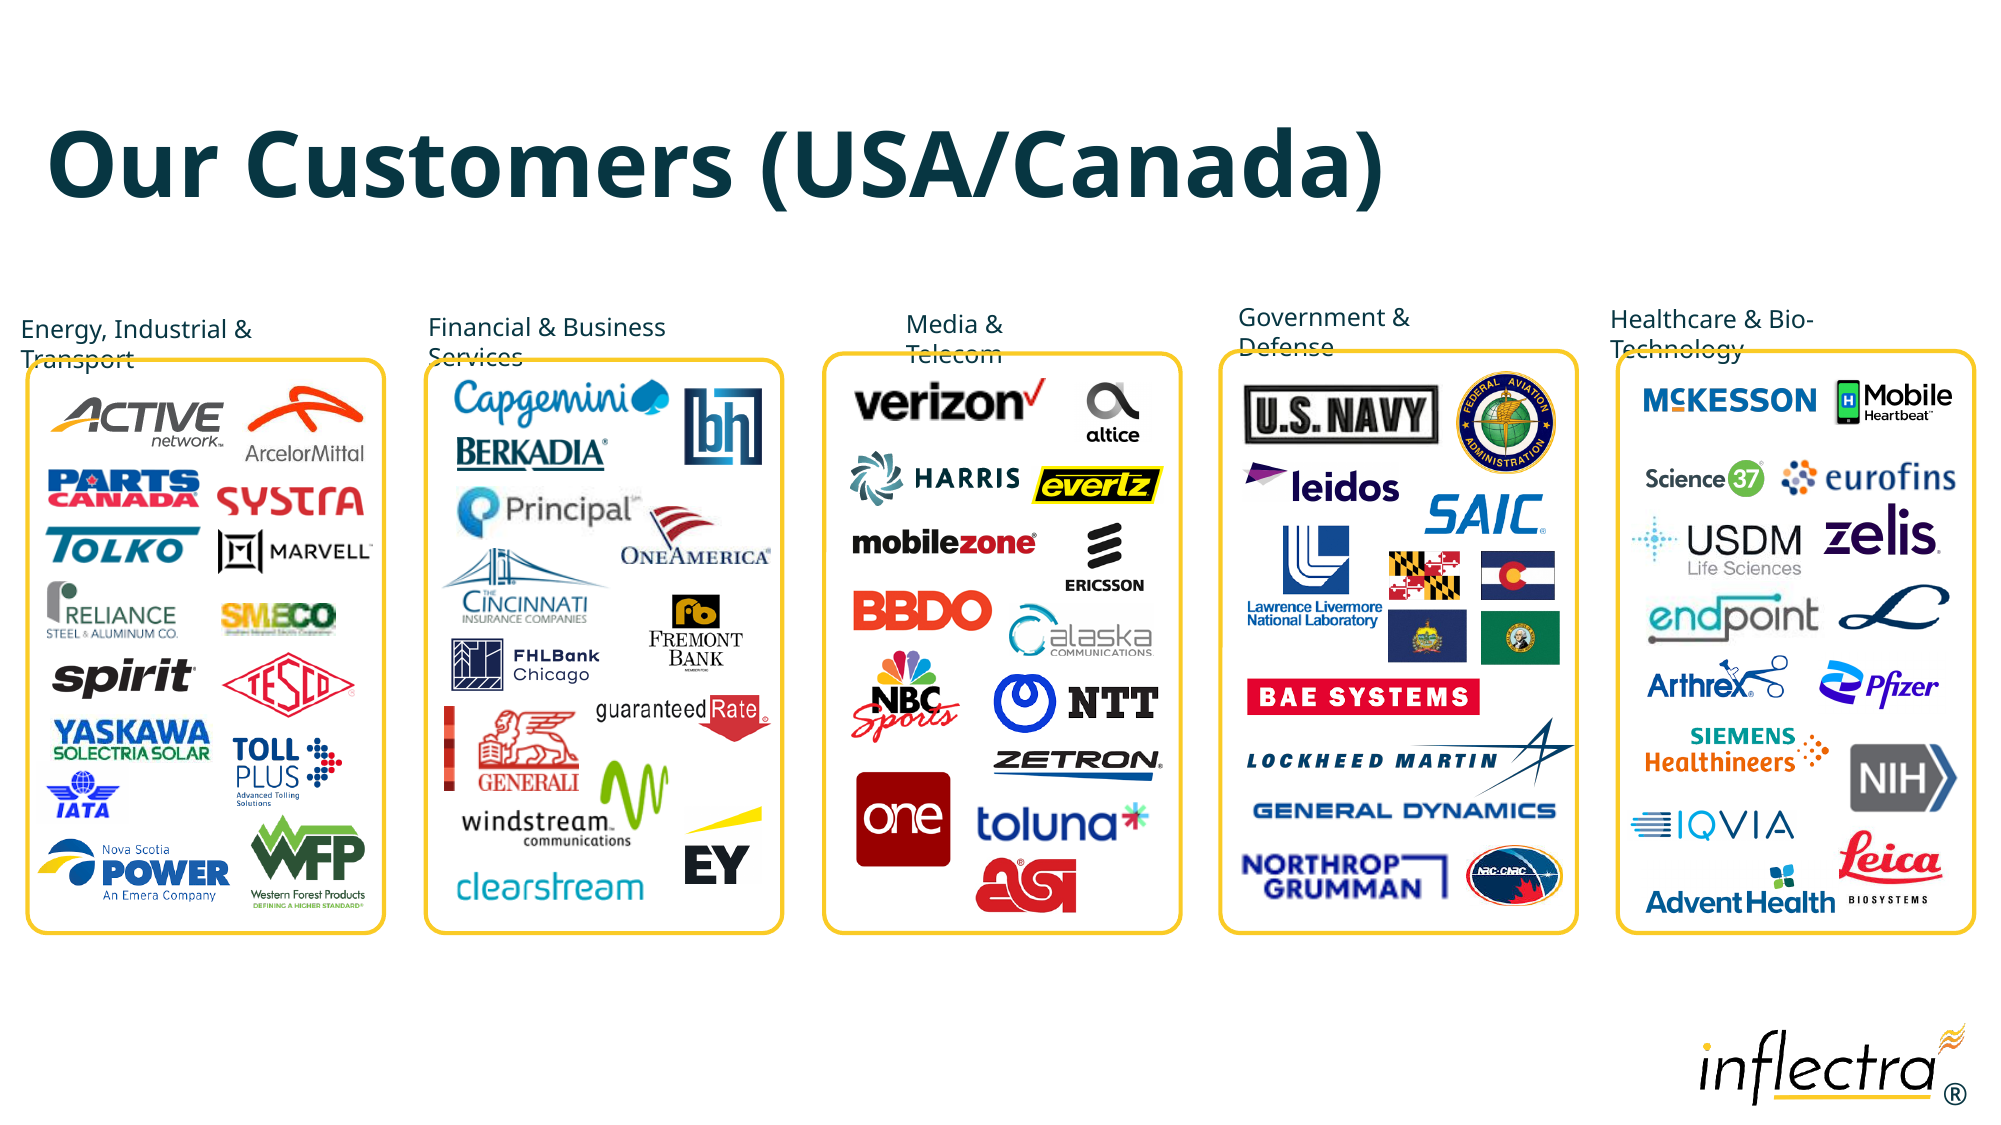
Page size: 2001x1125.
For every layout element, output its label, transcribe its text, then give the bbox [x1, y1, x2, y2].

text_box [27, 359, 385, 934]
picture [249, 813, 366, 909]
picture [1481, 610, 1560, 665]
picture [684, 806, 762, 884]
picture [835, 512, 1052, 571]
picture [1627, 810, 1706, 841]
picture [595, 695, 772, 742]
text_box Energy, Industrial & Transport [5, 306, 374, 381]
picture [1838, 573, 1952, 636]
picture [850, 451, 1019, 506]
picture [440, 548, 611, 623]
picture [1692, 814, 1711, 835]
picture [1692, 1017, 1971, 1112]
picture [1641, 817, 1954, 918]
text_box [824, 353, 1181, 934]
picture [213, 361, 367, 518]
picture [849, 589, 993, 633]
picture [1242, 462, 1399, 502]
picture [851, 649, 960, 743]
picture [1250, 800, 1559, 822]
picture [1646, 460, 1765, 497]
picture [853, 770, 953, 868]
picture [1074, 382, 1152, 443]
picture [1481, 550, 1555, 600]
picture [1224, 836, 1563, 918]
picture [1832, 378, 1952, 425]
picture [975, 802, 1152, 843]
text_box [425, 359, 783, 934]
picture [33, 832, 234, 921]
picture [1777, 453, 1961, 502]
text_box Media & Telecom [890, 301, 1116, 353]
picture [993, 751, 1163, 781]
picture [854, 378, 1046, 421]
picture [456, 437, 608, 471]
picture [1640, 581, 1825, 699]
picture [1631, 509, 1803, 580]
picture [42, 525, 204, 564]
picture [52, 658, 196, 699]
picture [642, 592, 747, 675]
picture [428, 856, 645, 921]
picture [221, 602, 336, 636]
title Our Customers (USA/Canada) [33, 59, 1759, 278]
picture [975, 853, 1078, 914]
picture [1242, 672, 1575, 798]
picture [1706, 810, 1797, 841]
picture [46, 580, 179, 640]
picture [1424, 494, 1546, 534]
text_box Financial & Business Services [413, 304, 778, 380]
picture [1009, 603, 1154, 656]
picture [1241, 380, 1443, 447]
picture [47, 468, 201, 509]
picture [1823, 503, 1941, 555]
picture [444, 706, 674, 851]
picture [982, 667, 1169, 737]
picture [451, 638, 600, 691]
text_box [1617, 350, 1975, 934]
picture [1054, 513, 1152, 596]
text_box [36, 761, 129, 824]
text_box Government & Defense [1223, 293, 1516, 359]
picture [221, 652, 355, 718]
picture [453, 371, 671, 432]
picture [218, 529, 373, 575]
picture [1636, 652, 1961, 814]
picture [50, 714, 213, 763]
picture [1644, 388, 1816, 412]
text_box [1220, 350, 1577, 934]
picture [1236, 520, 1467, 663]
picture [456, 486, 771, 564]
picture [1456, 371, 1556, 475]
picture [684, 388, 762, 465]
picture [230, 734, 344, 808]
picture [1031, 466, 1164, 504]
text_box Healthcare & Bio-Technology [1594, 296, 1962, 372]
picture [47, 392, 227, 449]
